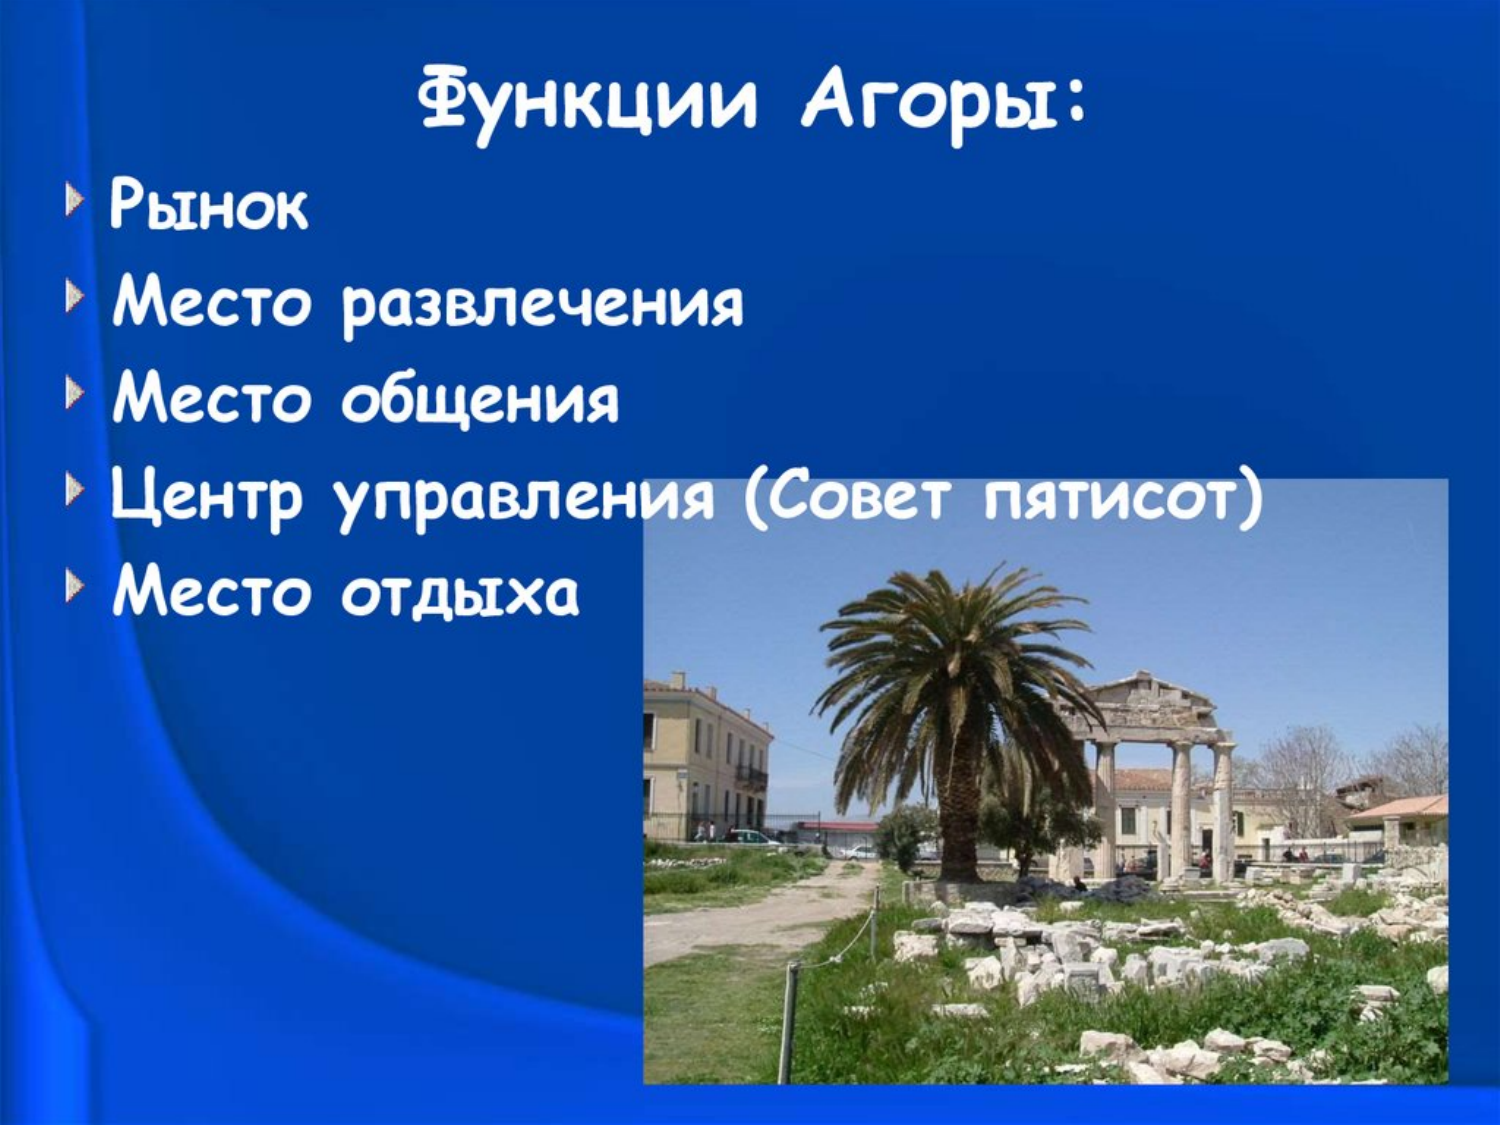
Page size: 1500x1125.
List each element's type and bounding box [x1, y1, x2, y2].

list [0, 0, 1500, 1125]
